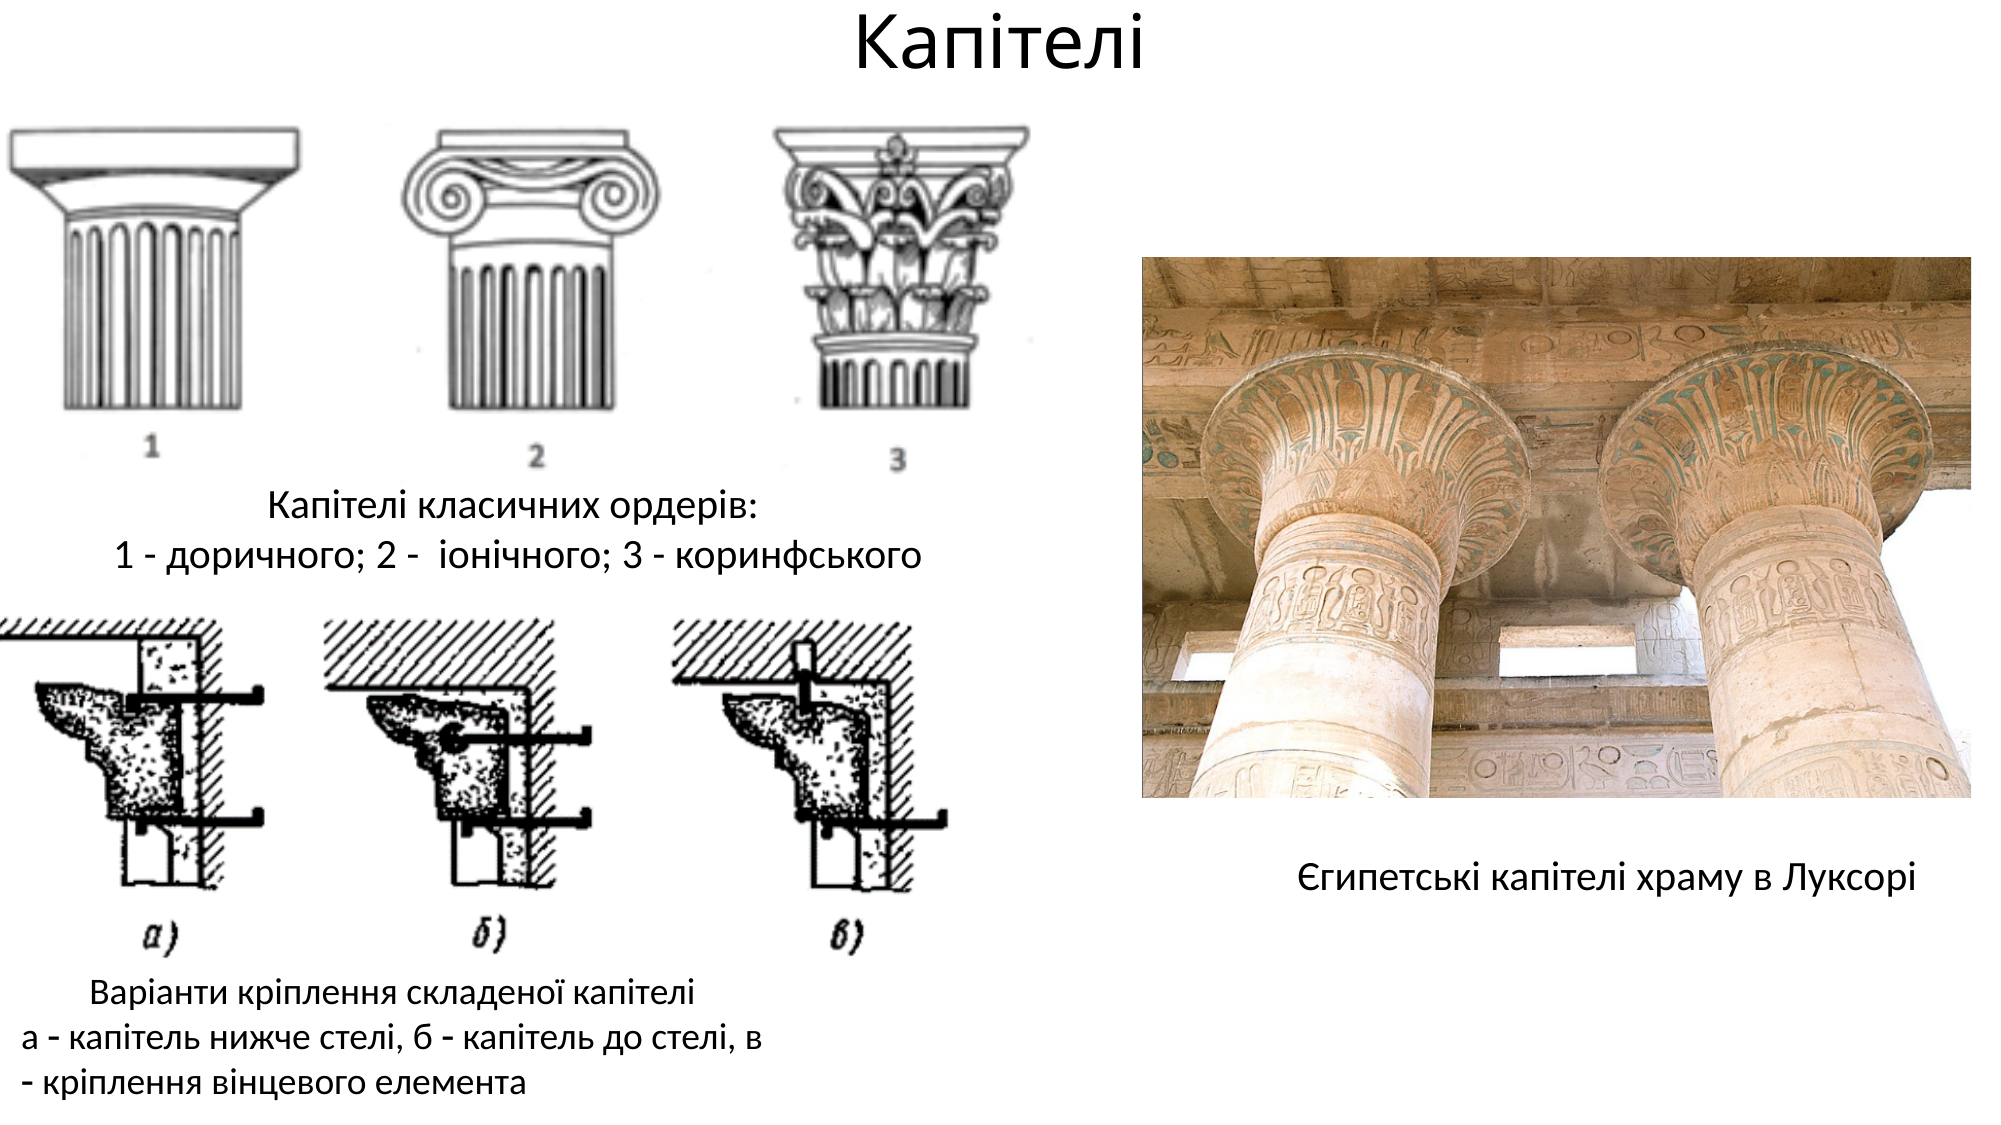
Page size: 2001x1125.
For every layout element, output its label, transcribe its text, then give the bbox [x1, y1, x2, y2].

title Капітелі [0, 0, 2000, 90]
text_box Варіанти кріплення складеної капітелі а  капітель нижче стелі, б  капітель до стелі, в  кріплення вінцевого елемента [6, 960, 780, 1110]
picture [1142, 257, 1972, 798]
text_box Капітелі класичних ордерів: 1 - доричного; 2 - іонічного; 3 - коринфського [19, 492, 1017, 585]
picture [0, 100, 1039, 492]
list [0, 597, 956, 960]
text_box Єгипетські капітелі храму в Луксорі [1282, 841, 1933, 906]
